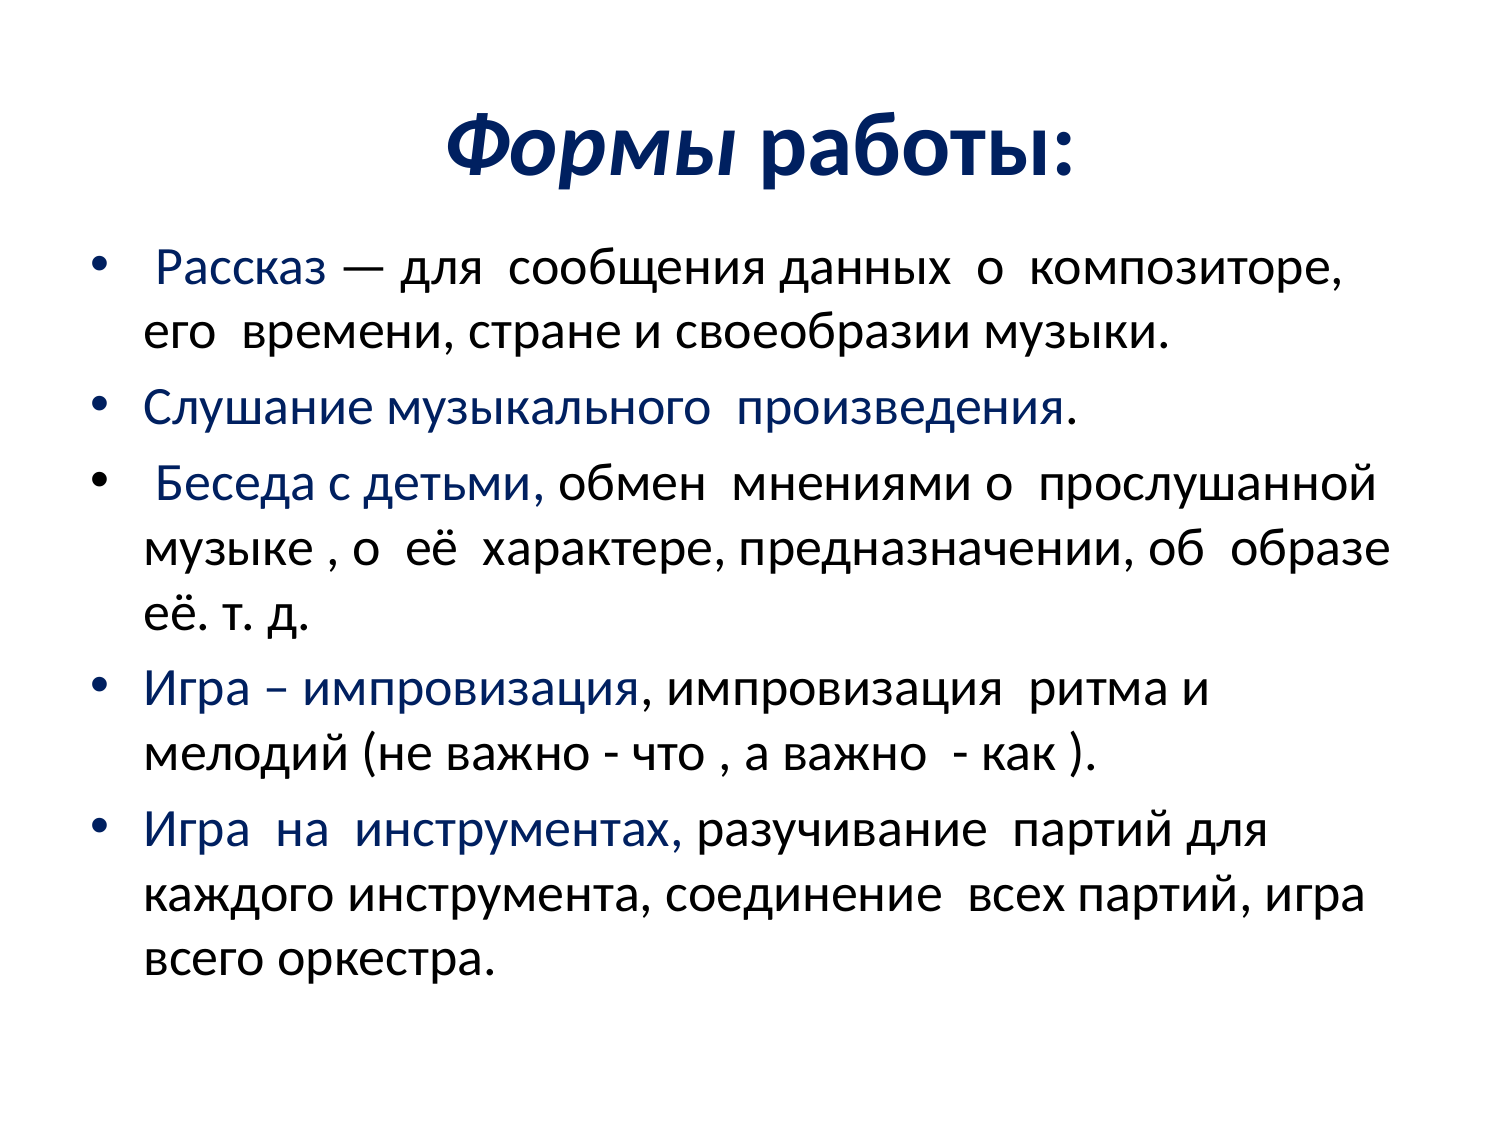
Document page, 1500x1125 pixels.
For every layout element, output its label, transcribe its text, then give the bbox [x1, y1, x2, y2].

title Формы работы: [74, 44, 1426, 222]
list Рассказ — для сообщения данных о композиторе, его времени, стране и своеобразии музыки. Слушание музыкального произведения. Беседа с детьми, обмен мнениями о прослушанной музыке , о её характере, предназначении, об образе её. т. д. Игра – импровизация, импровизация ритма и мелодий (не важно - что , а важно - как ). Игра на инструментах, разучивание партий для каждого инструмента, соединение всех партий, игра всего оркестра. [74, 222, 1426, 1006]
